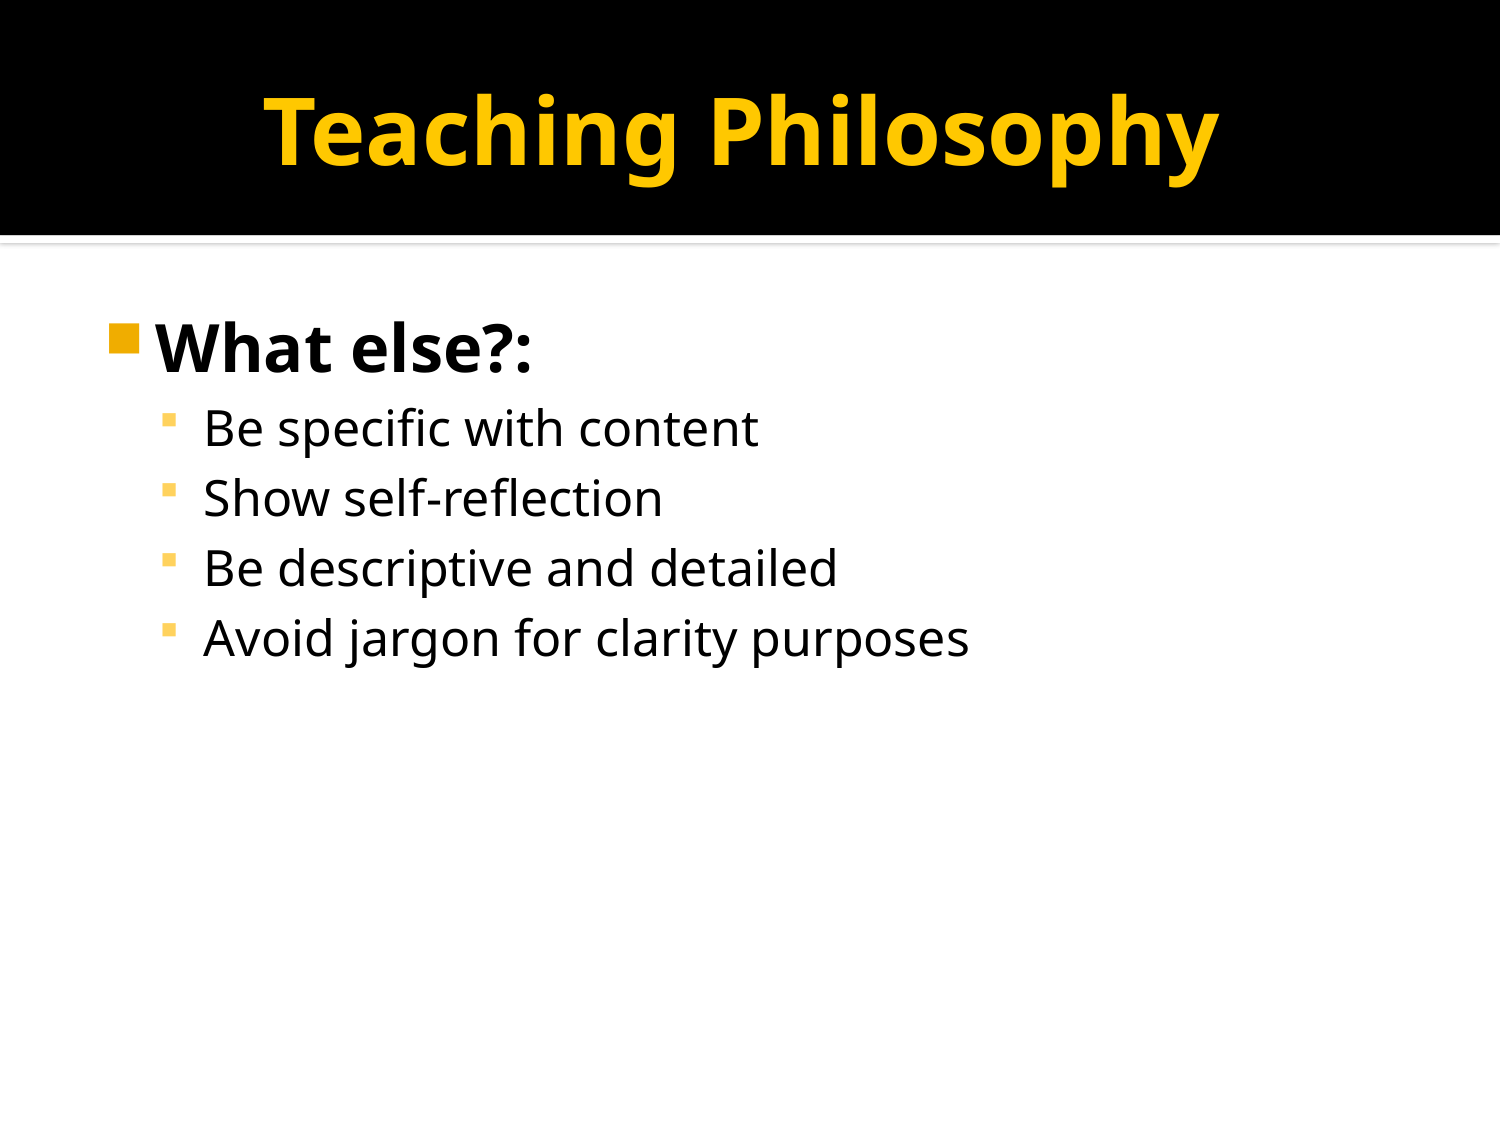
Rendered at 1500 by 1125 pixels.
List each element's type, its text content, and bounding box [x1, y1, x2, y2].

title Teaching Philosophy [75, 25, 1425, 231]
list What else?: Be specific with content Show self-reflection Be descriptive and detailed Avoid jargon for clarity purposes [75, 291, 1425, 1050]
